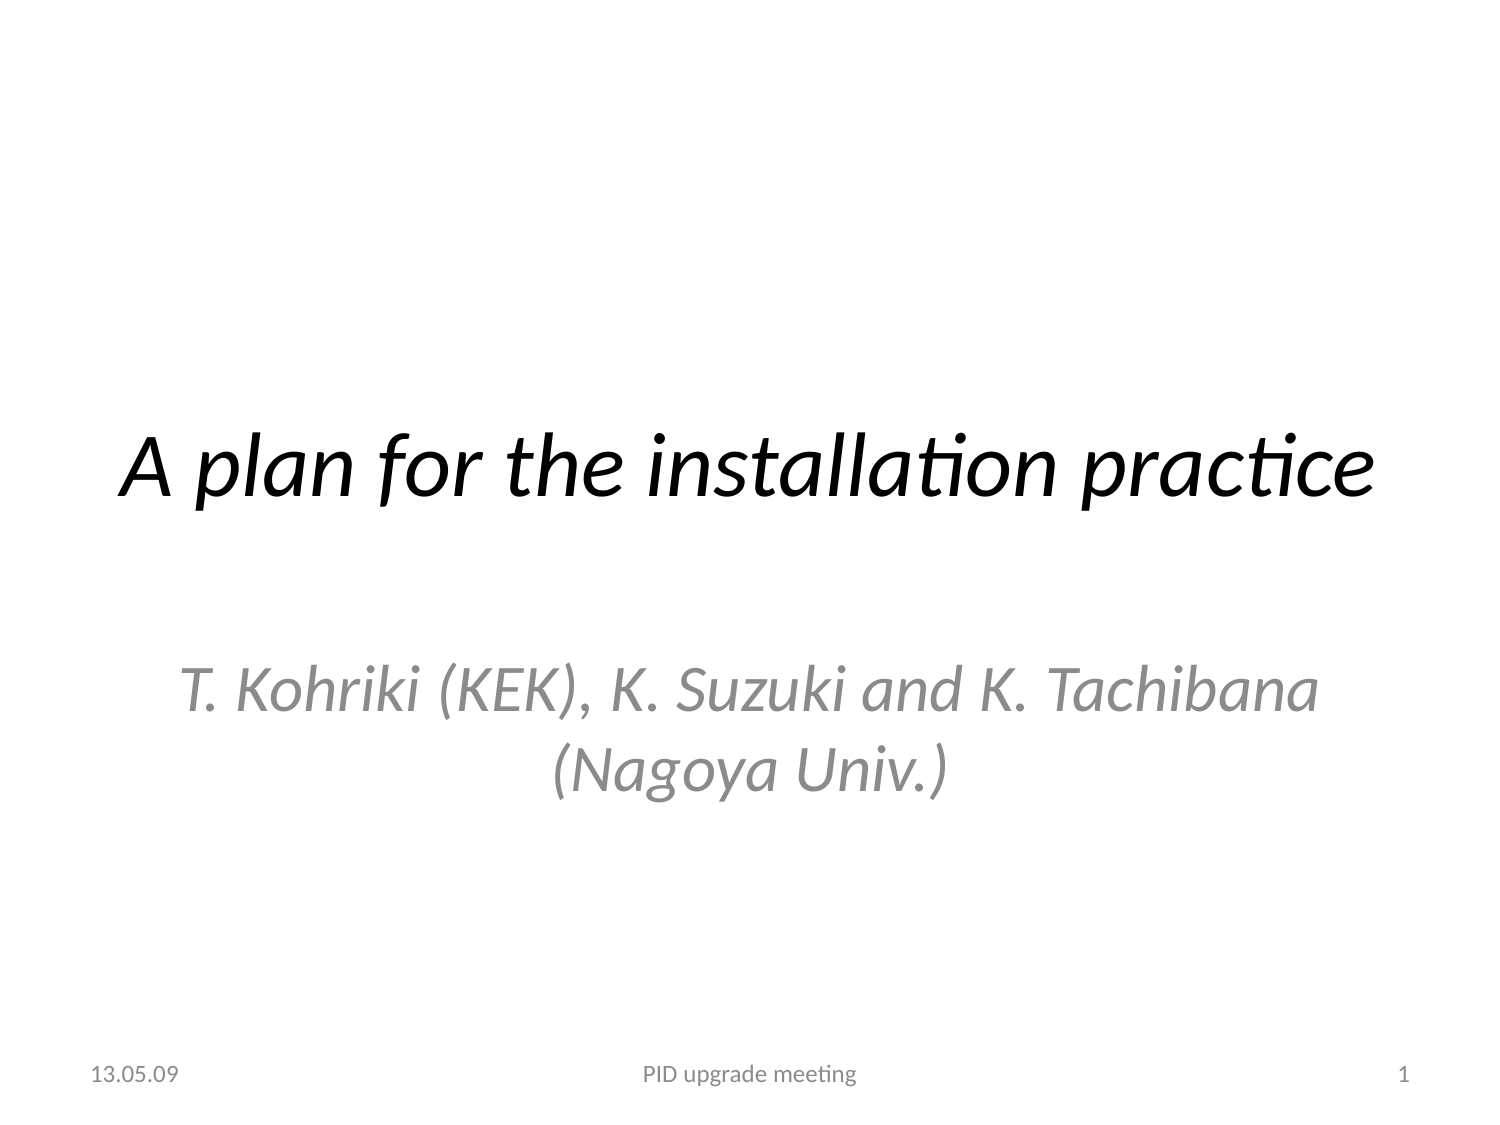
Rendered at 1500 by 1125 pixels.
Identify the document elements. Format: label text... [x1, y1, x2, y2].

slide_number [75, 1042, 425, 1103]
footer PID upgrade meeting [512, 1042, 988, 1103]
subtitle T. Kohriki (KEK), K. Suzuki and K. Tachibana (Nagoya Univ.) [133, 637, 1367, 1125]
slide_number 1 [1074, 1042, 1425, 1103]
title A plan for the installation practice [99, 368, 1400, 572]
